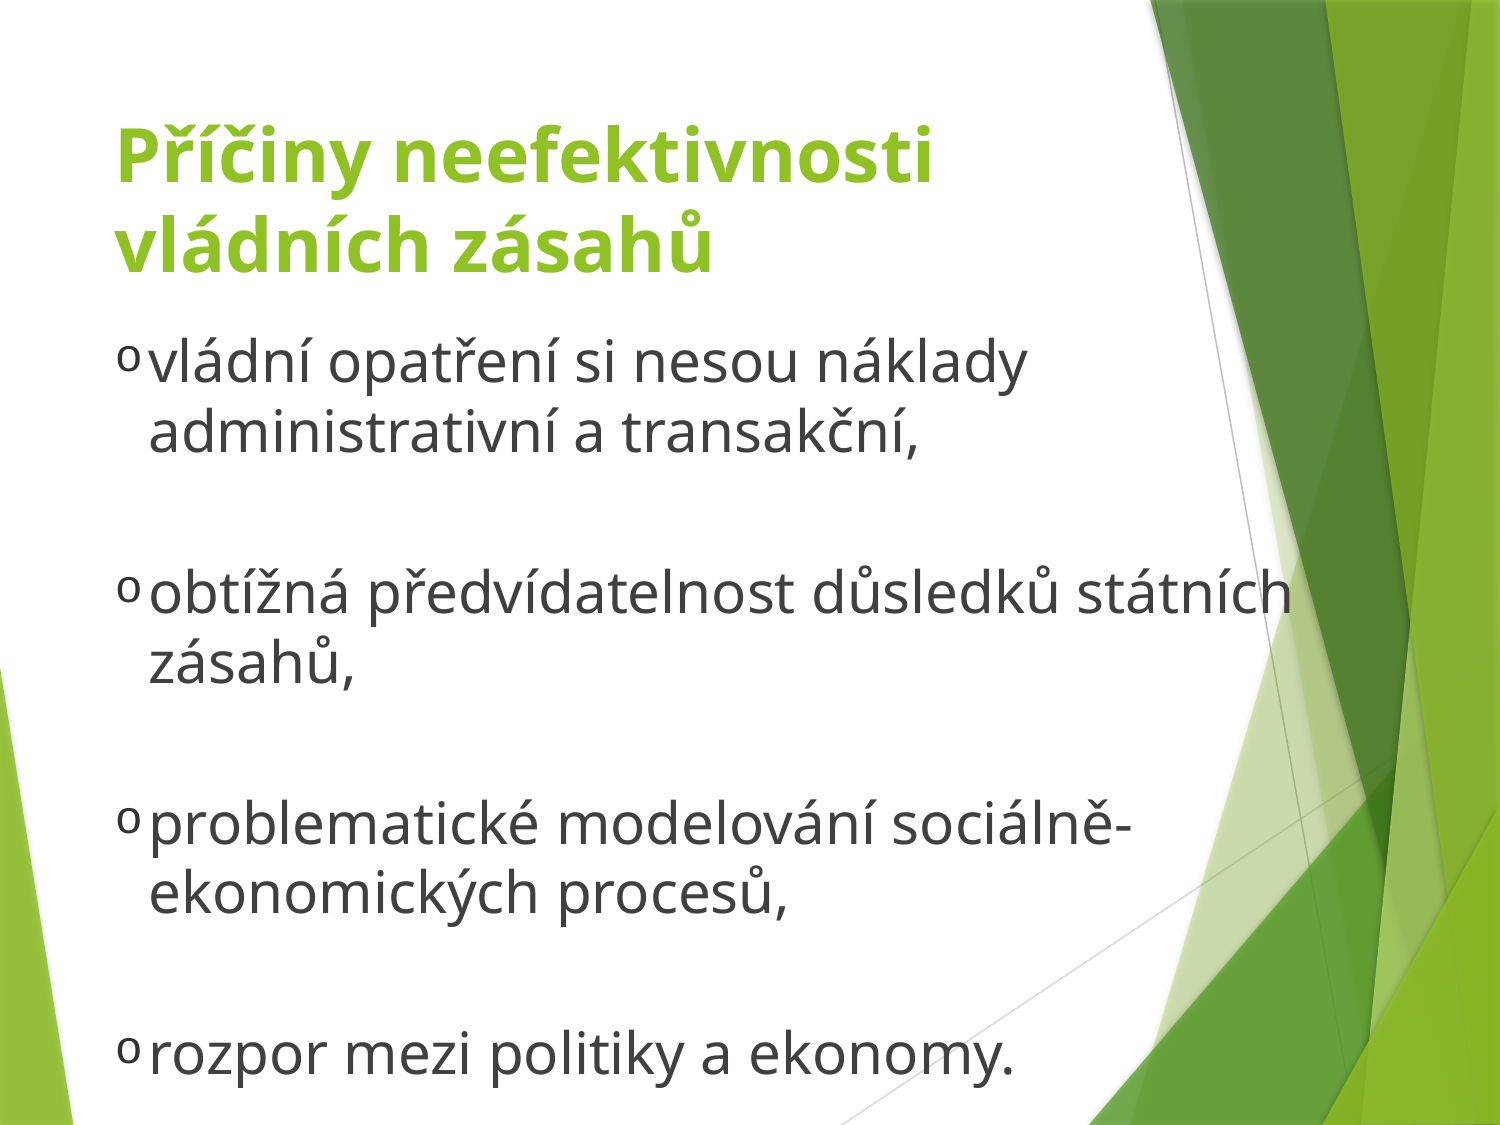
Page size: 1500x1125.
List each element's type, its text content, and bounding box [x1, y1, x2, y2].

list vládní opatření si nesou náklady administrativní a transakční, obtížná předvídatelnost důsledků státních zásahů, problematické modelování sociálně-ekonomických procesů, rozpor mezi politiky a ekonomy. [99, 316, 1368, 1101]
title Příčiny neefektivnosti vládních zásahů [99, 99, 1142, 316]
